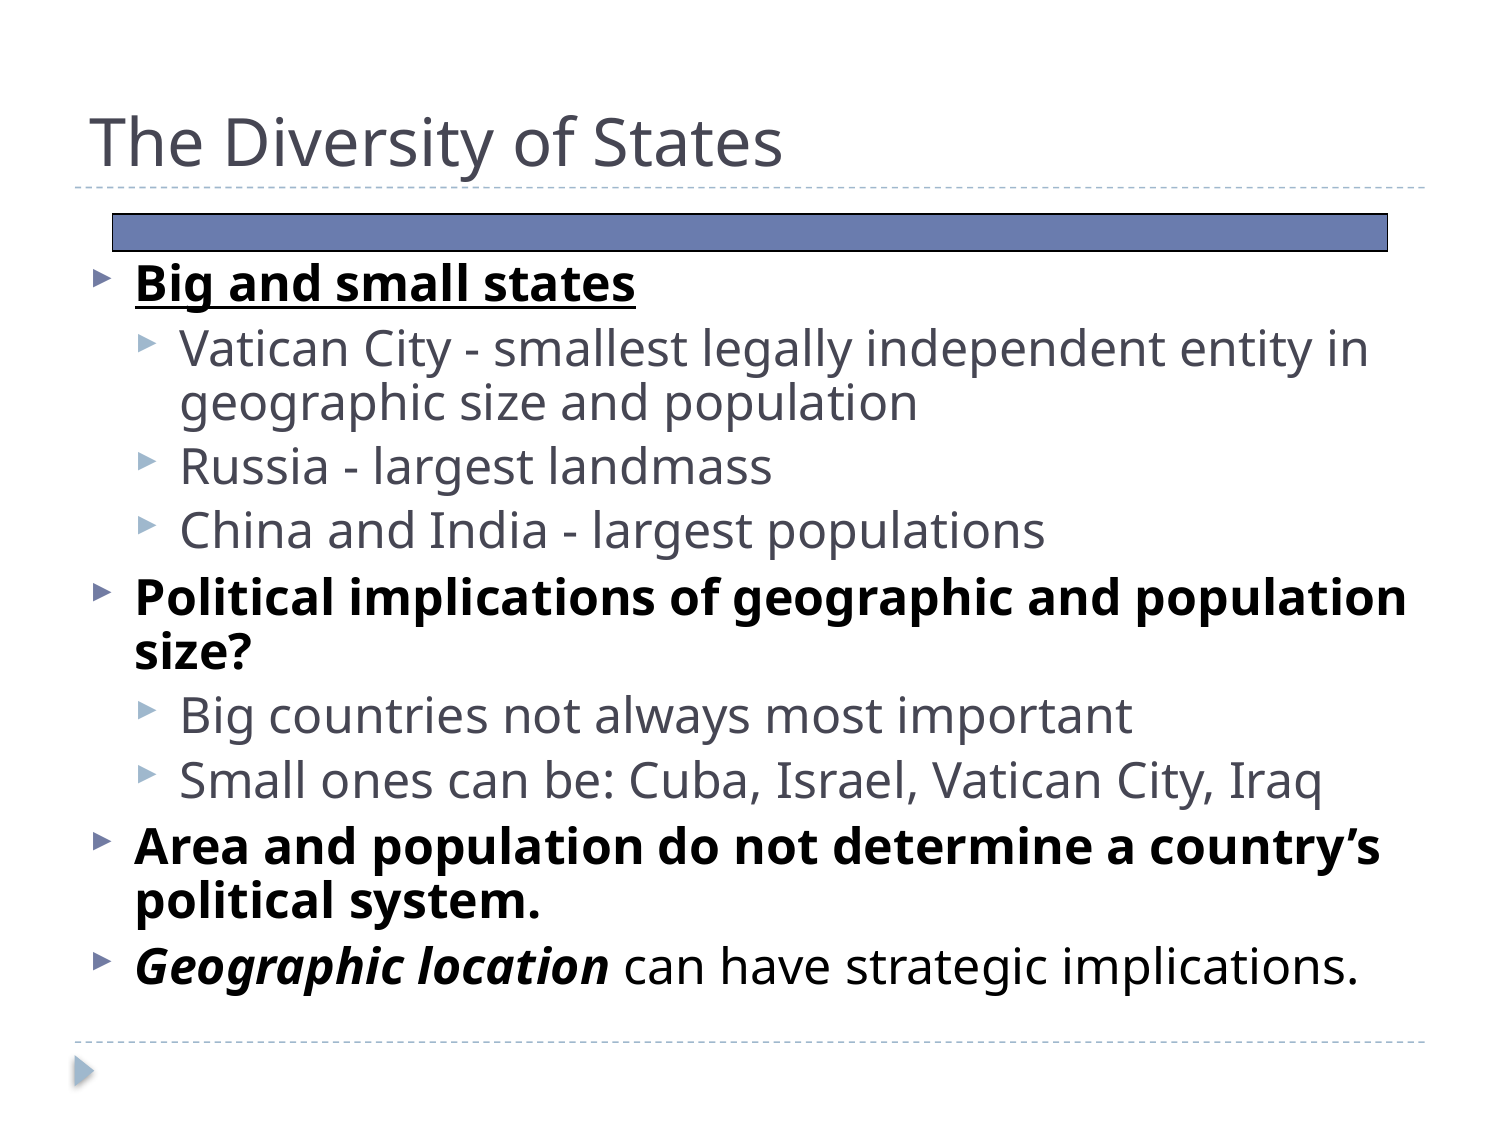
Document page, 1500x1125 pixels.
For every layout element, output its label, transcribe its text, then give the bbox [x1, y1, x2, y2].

list Big and small states Vatican City - smallest legally independent entity in geographic size and population Russia - largest landmass China and India - largest populations Political implications of geographic and population size? Big countries not always most important Small ones can be: Cuba, Israel, Vatican City, Iraq Area and population do not determine a country’s political system. Geographic location can have strategic implications. [75, 251, 1425, 1082]
title The Diversity of States [75, 24, 1425, 188]
text_box [112, 213, 1388, 251]
